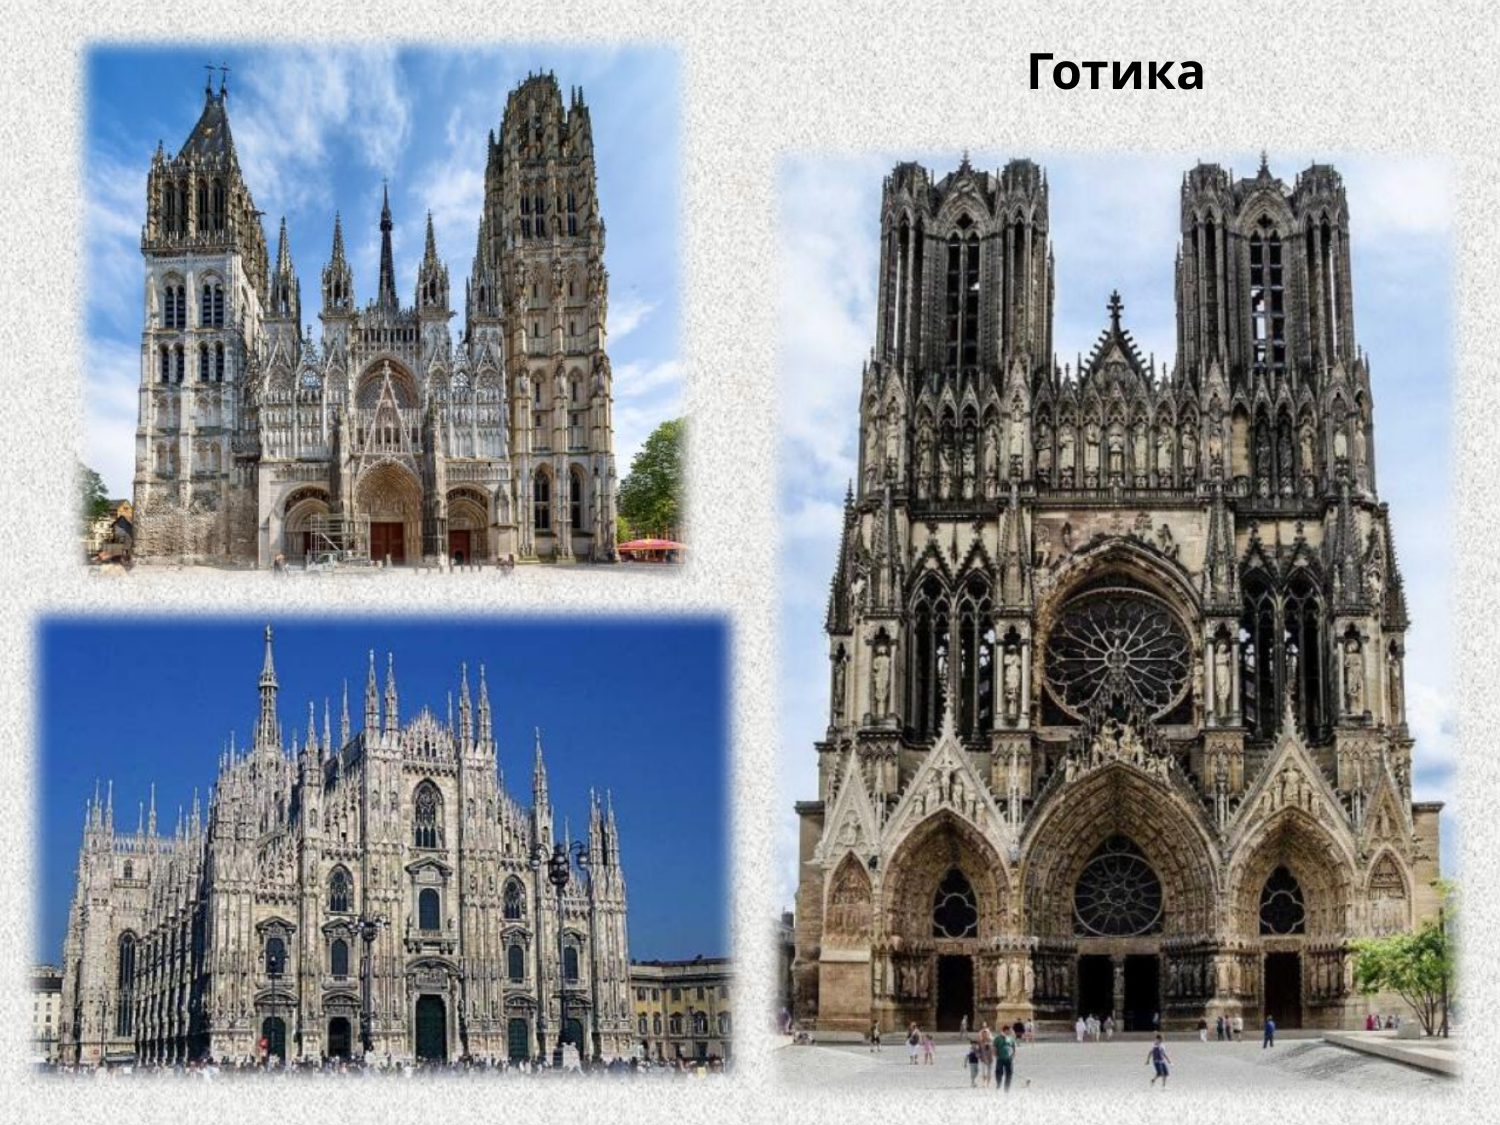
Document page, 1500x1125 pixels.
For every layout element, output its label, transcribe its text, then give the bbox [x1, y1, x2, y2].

text_box Готика [940, 31, 1293, 107]
picture [0, 0, 1500, 1125]
